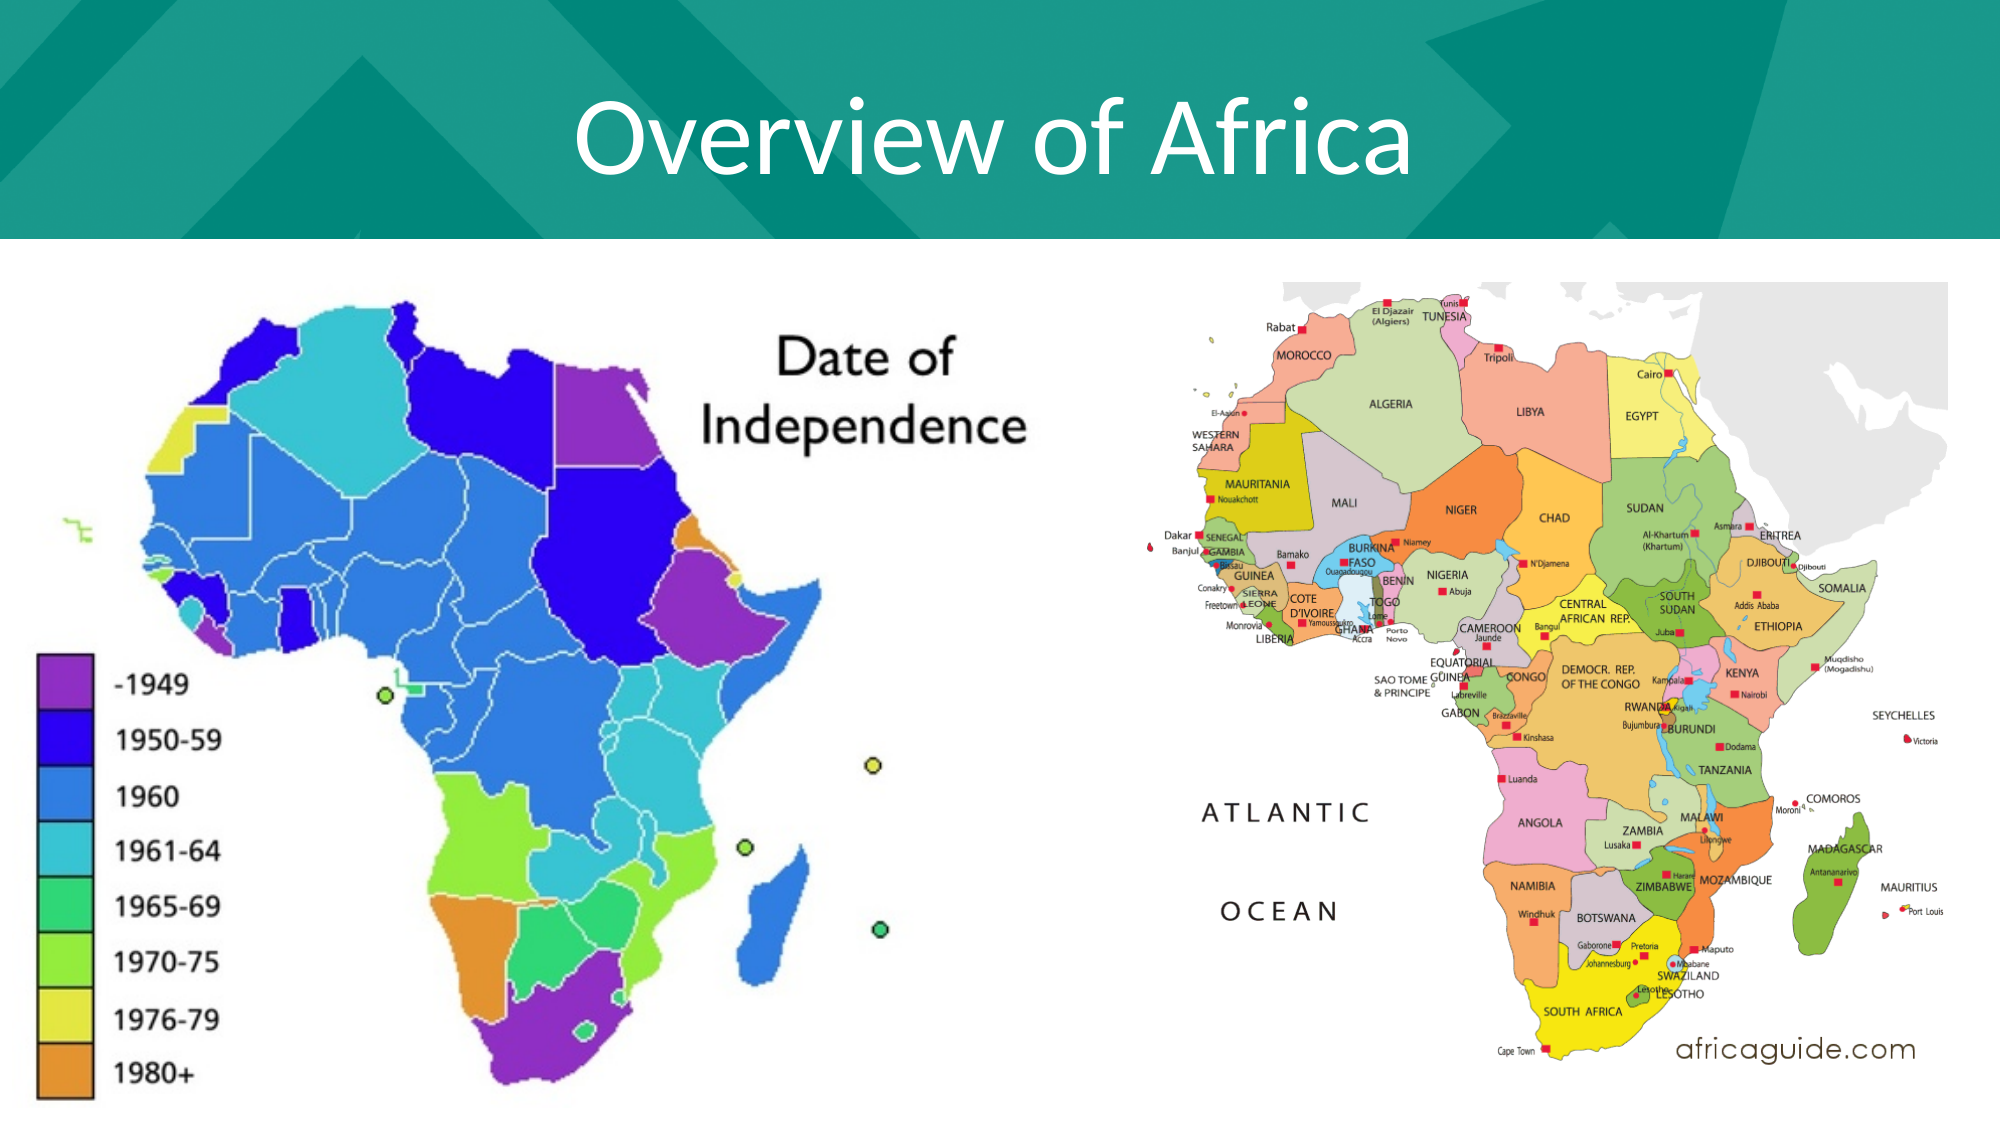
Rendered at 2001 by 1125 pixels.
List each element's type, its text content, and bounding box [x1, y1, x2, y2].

picture [0, 0, 2000, 239]
text_box Overview of Africa [42, 55, 1948, 205]
picture [12, 263, 1049, 1108]
picture [1143, 282, 1948, 1086]
